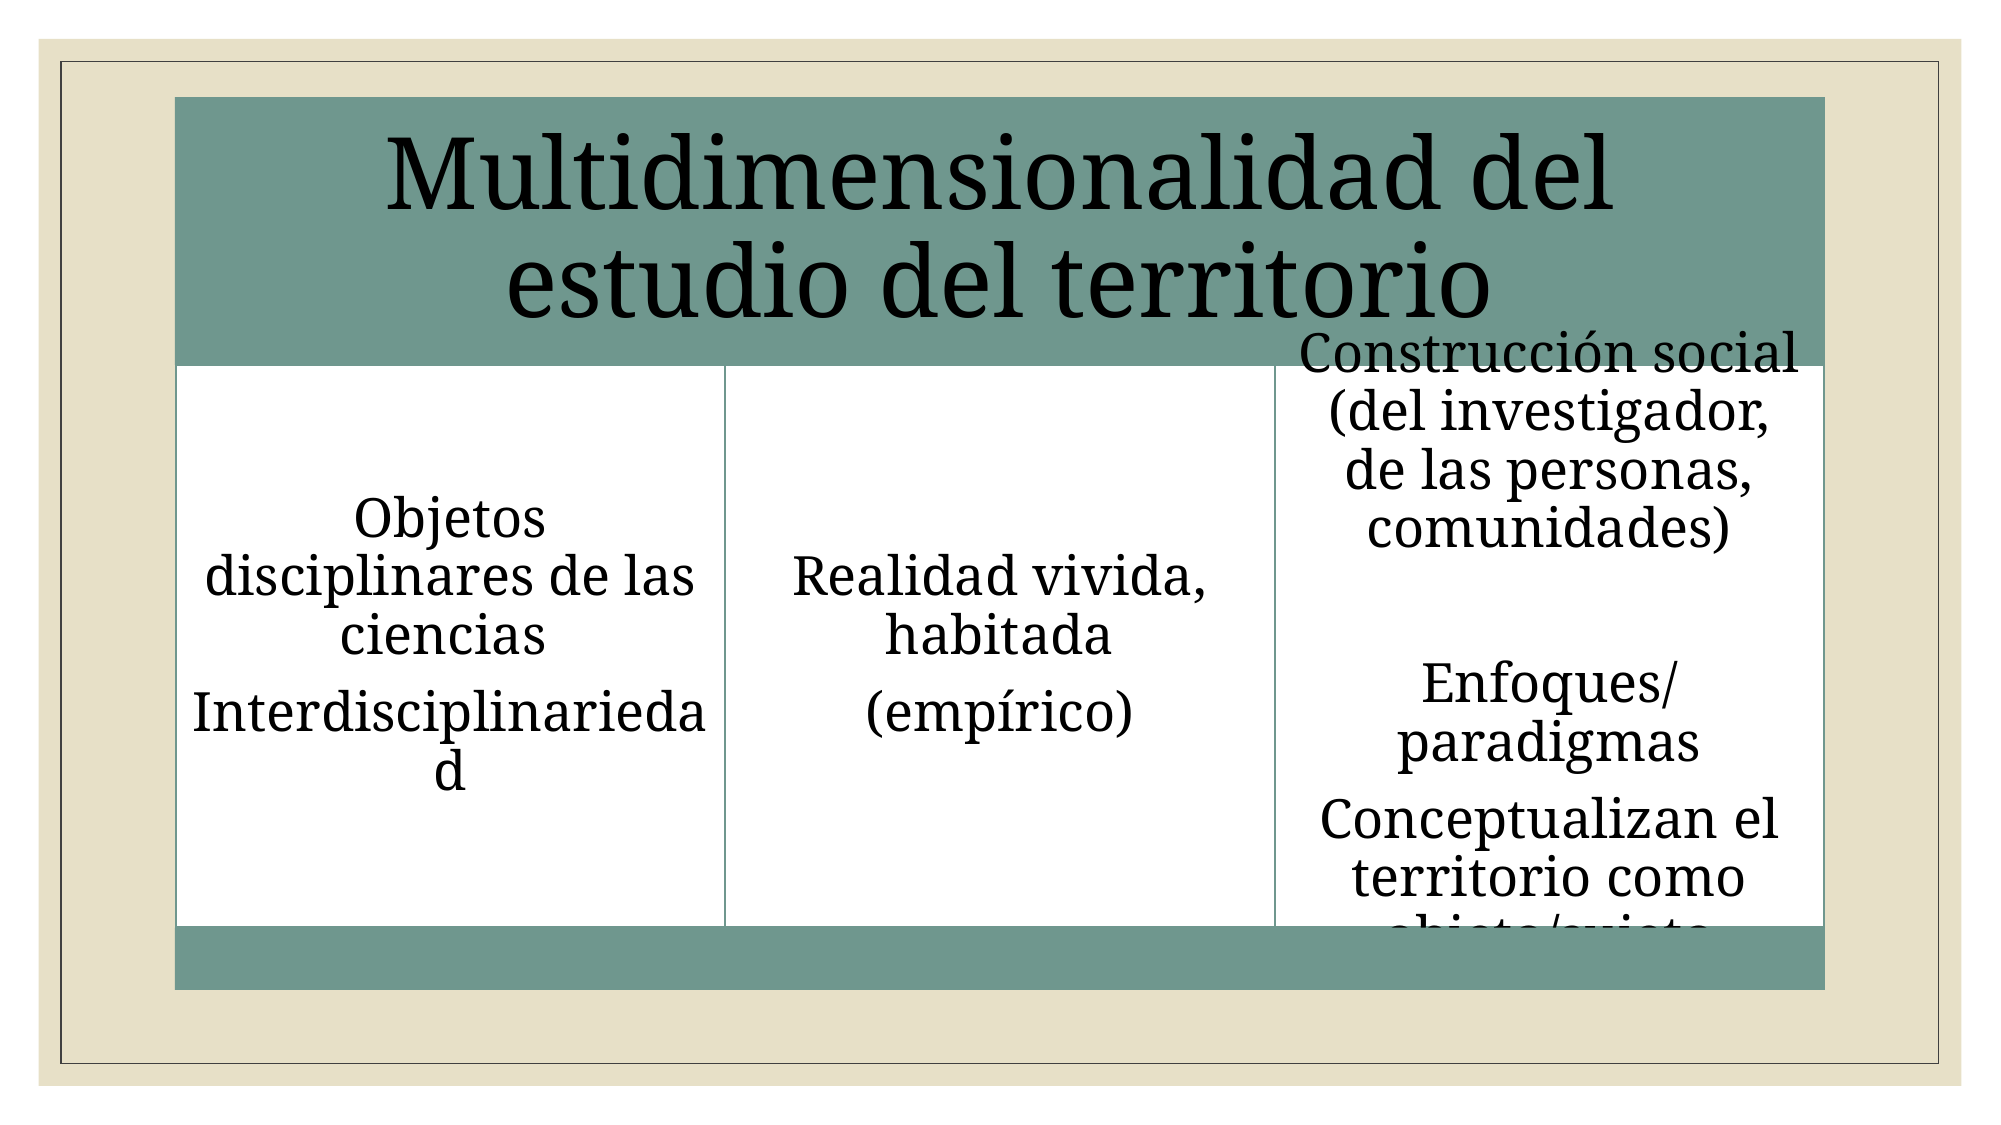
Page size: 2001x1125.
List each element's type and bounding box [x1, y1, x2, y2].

list [174, 97, 1825, 991]
